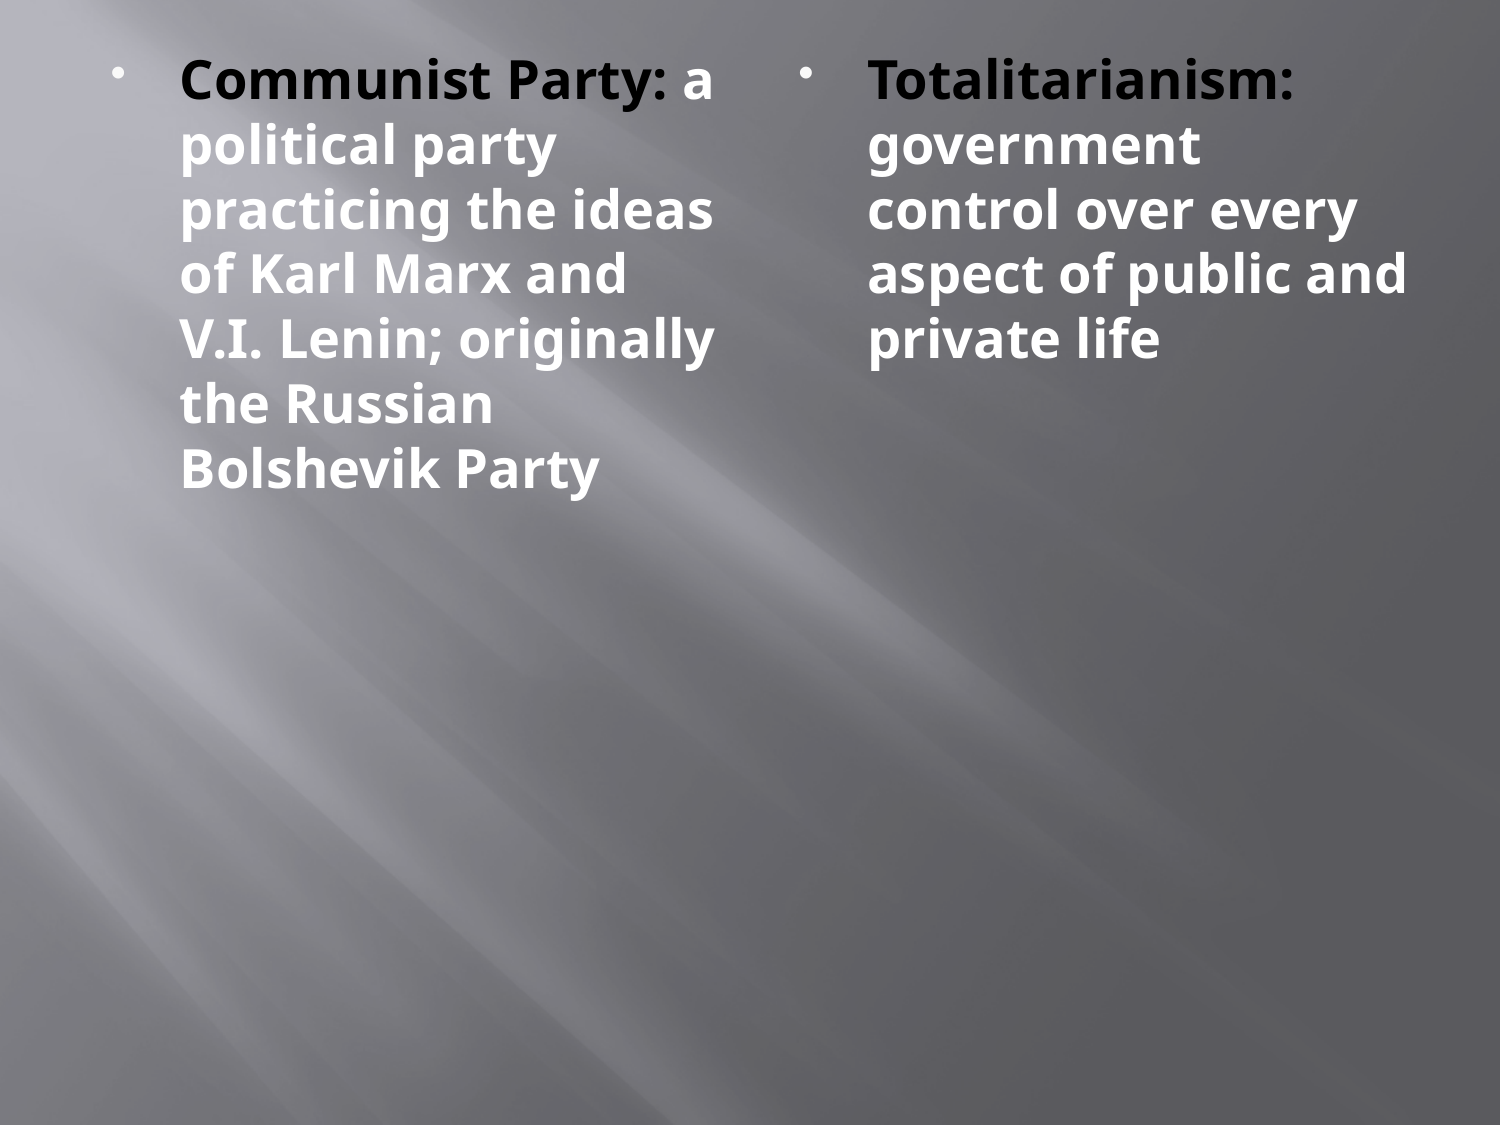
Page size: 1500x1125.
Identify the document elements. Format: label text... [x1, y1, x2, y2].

list Communist Party: a political party practicing the ideas of Karl Marx and V.I. Lenin; originally the Russian Bolshevik Party [74, 37, 738, 1006]
list Totalitarianism: government control over every aspect of public and private life [762, 37, 1426, 1006]
